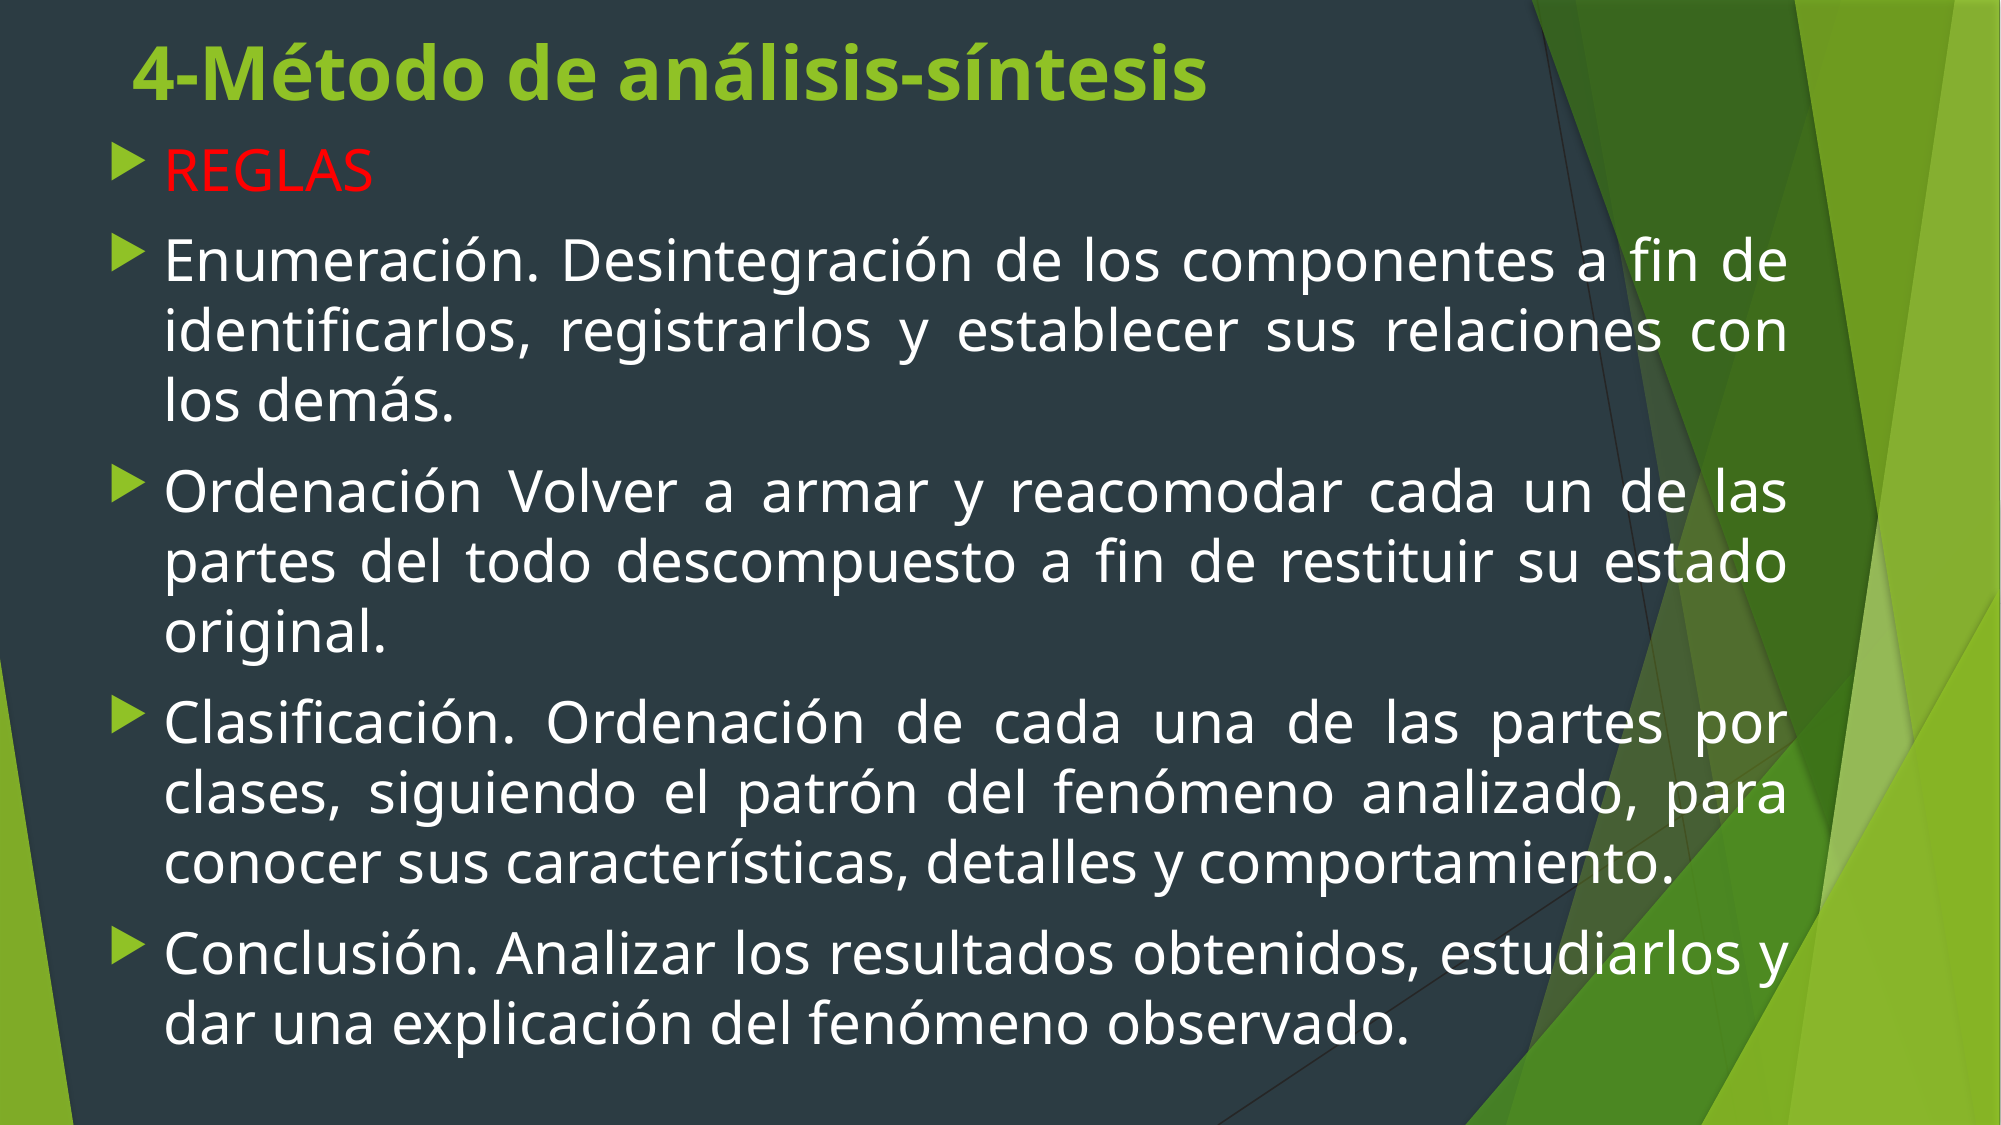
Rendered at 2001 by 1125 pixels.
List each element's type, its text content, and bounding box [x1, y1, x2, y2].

text_box 4-Método de análisis-síntesis [117, 35, 1528, 253]
list REGLAS Enumeración. Desintegración de los componentes a fin de identificarlos, registrarlos y establecer sus relaciones con los demás. Ordenación Volver a armar y reacomodar cada un de las partes del todo descompuesto a fin de restituir su estado original. Clasificación. Ordenación de cada una de las partes por clases, siguiendo el patrón del fenómeno analizado, para conocer sus características, detalles y comportamiento. Conclusión. Analizar los resultados obtenidos, estudiarlos y dar una explicación del fenómeno observado. [92, 125, 1805, 762]
